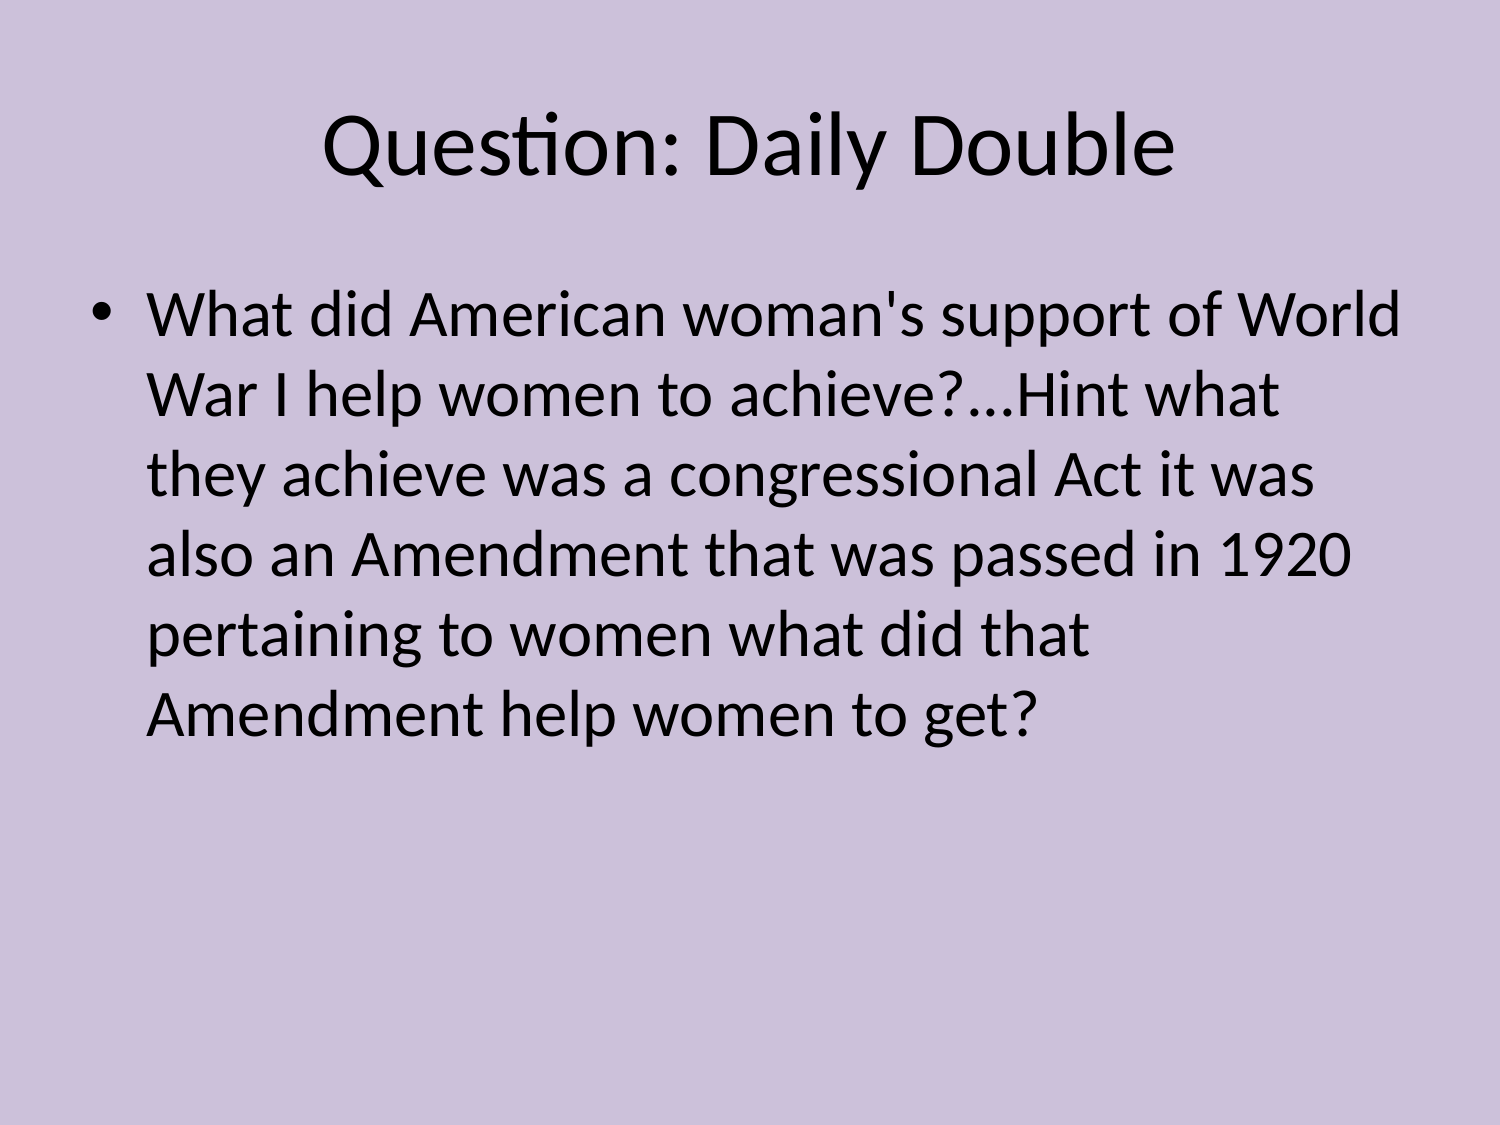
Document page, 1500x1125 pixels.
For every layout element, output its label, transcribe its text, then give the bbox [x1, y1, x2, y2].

title Question: Daily Double [75, 45, 1425, 233]
list What did American woman's support of World War I help women to achieve?...Hint what they achieve was a congressional Act it was also an Amendment that was passed in 1920 pertaining to women what did that Amendment help women to get? [75, 262, 1425, 1005]
